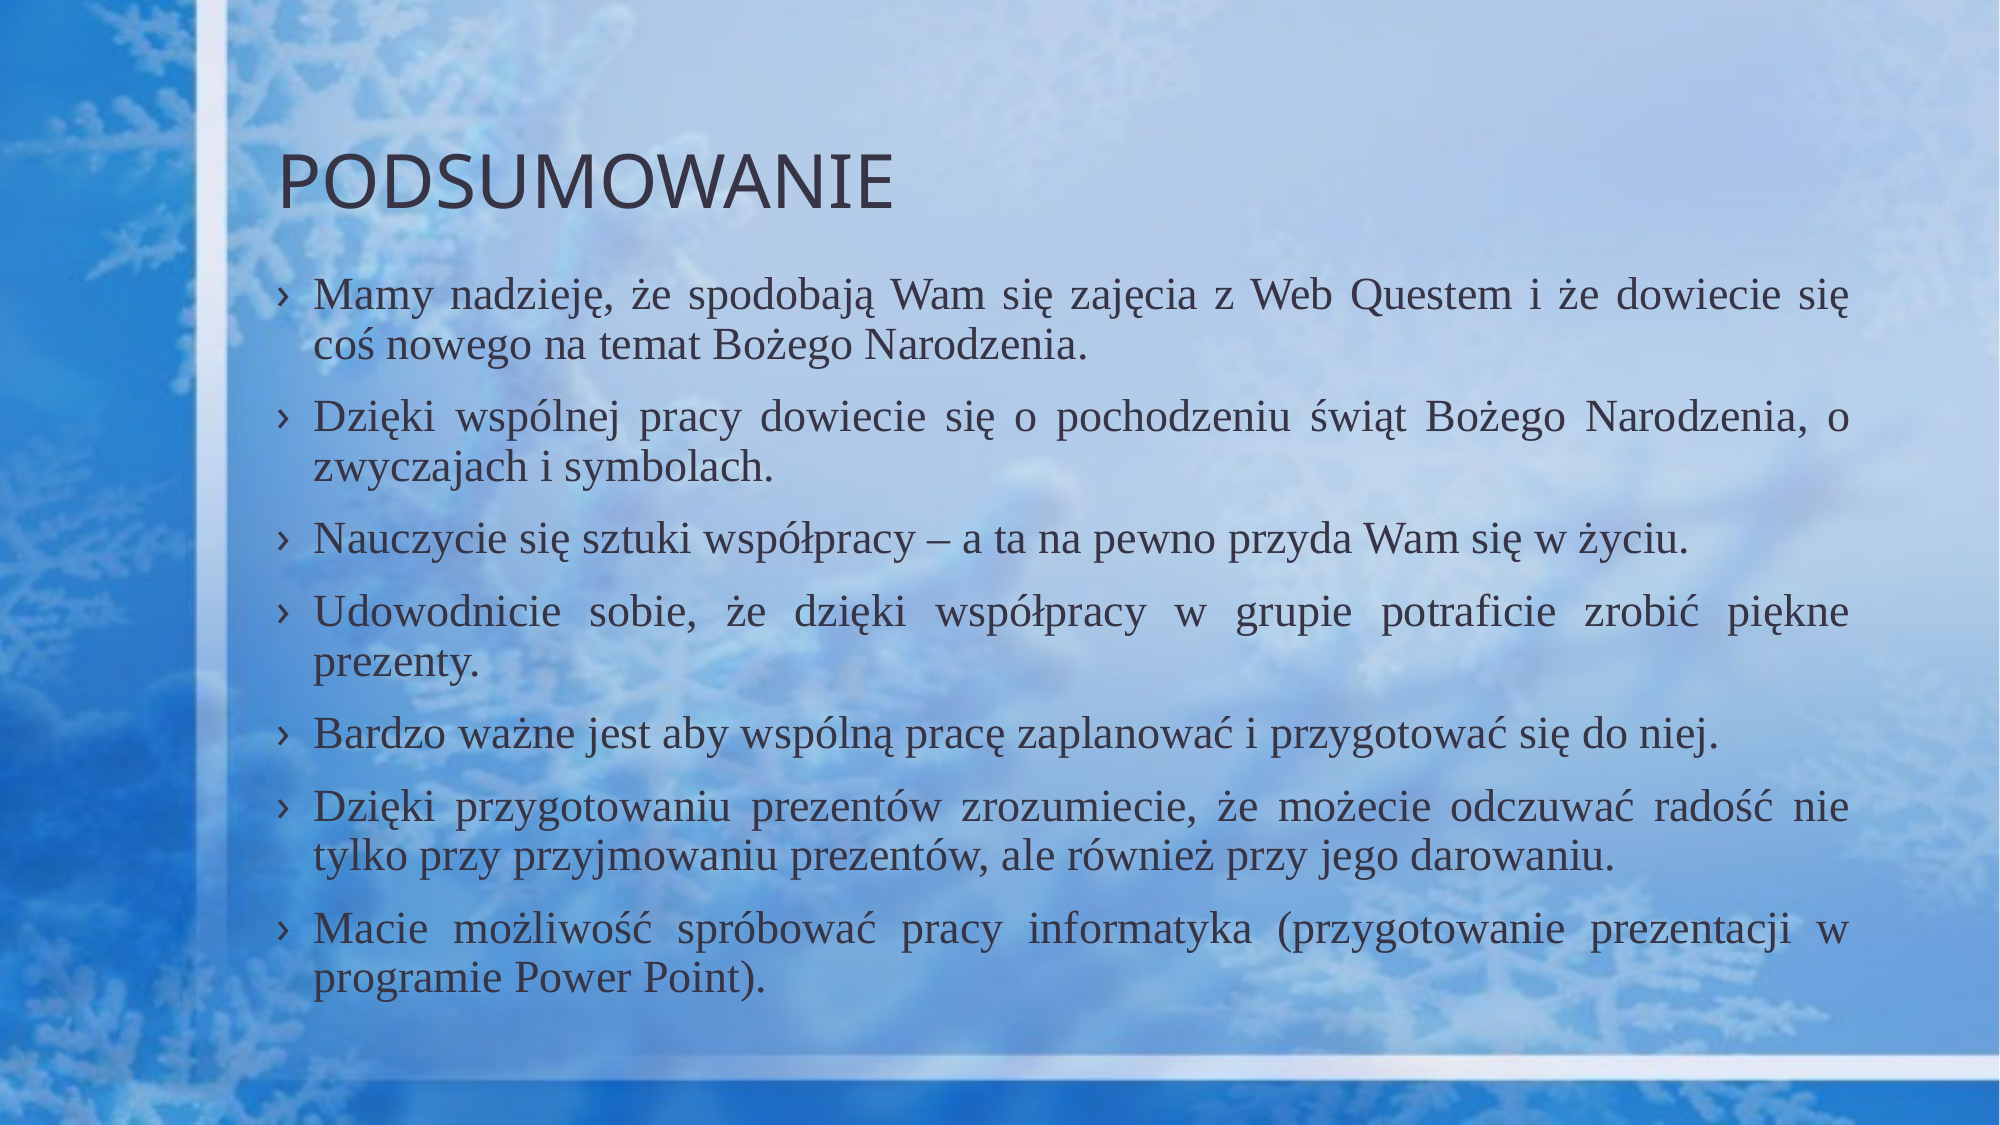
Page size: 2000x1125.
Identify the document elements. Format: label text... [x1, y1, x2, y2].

list Mamy nadzieję, że spodobają Wam się zajęcia z Web Questem i że dowiecie się coś nowego na temat Bożego Narodzenia. Dzięki wspólnej pracy dowiecie się o pochodzeniu świąt Bożego Narodzenia, o zwyczajach i symbolach. Nauczycie się sztuki współpracy – a ta na pewno przyda Wam się w życiu. Udowodnicie sobie, że dzięki współpracy w grupie potraficie zrobić piękne prezenty. Bardzo ważne jest aby wspólną pracę zaplanować i przygotować się do niej. Dzięki przygotowaniu prezentów zrozumiecie, że możecie odczuwać radość nie tylko przy przyjmowaniu prezentów, ale również przy jego darowaniu. Macie możliwość spróbować pracy informatyka (przygotowanie prezentacji w programie Power Point). [261, 262, 1867, 1013]
picture [0, 0, 2000, 1125]
title PODSUMOWANIE [261, 29, 1867, 233]
